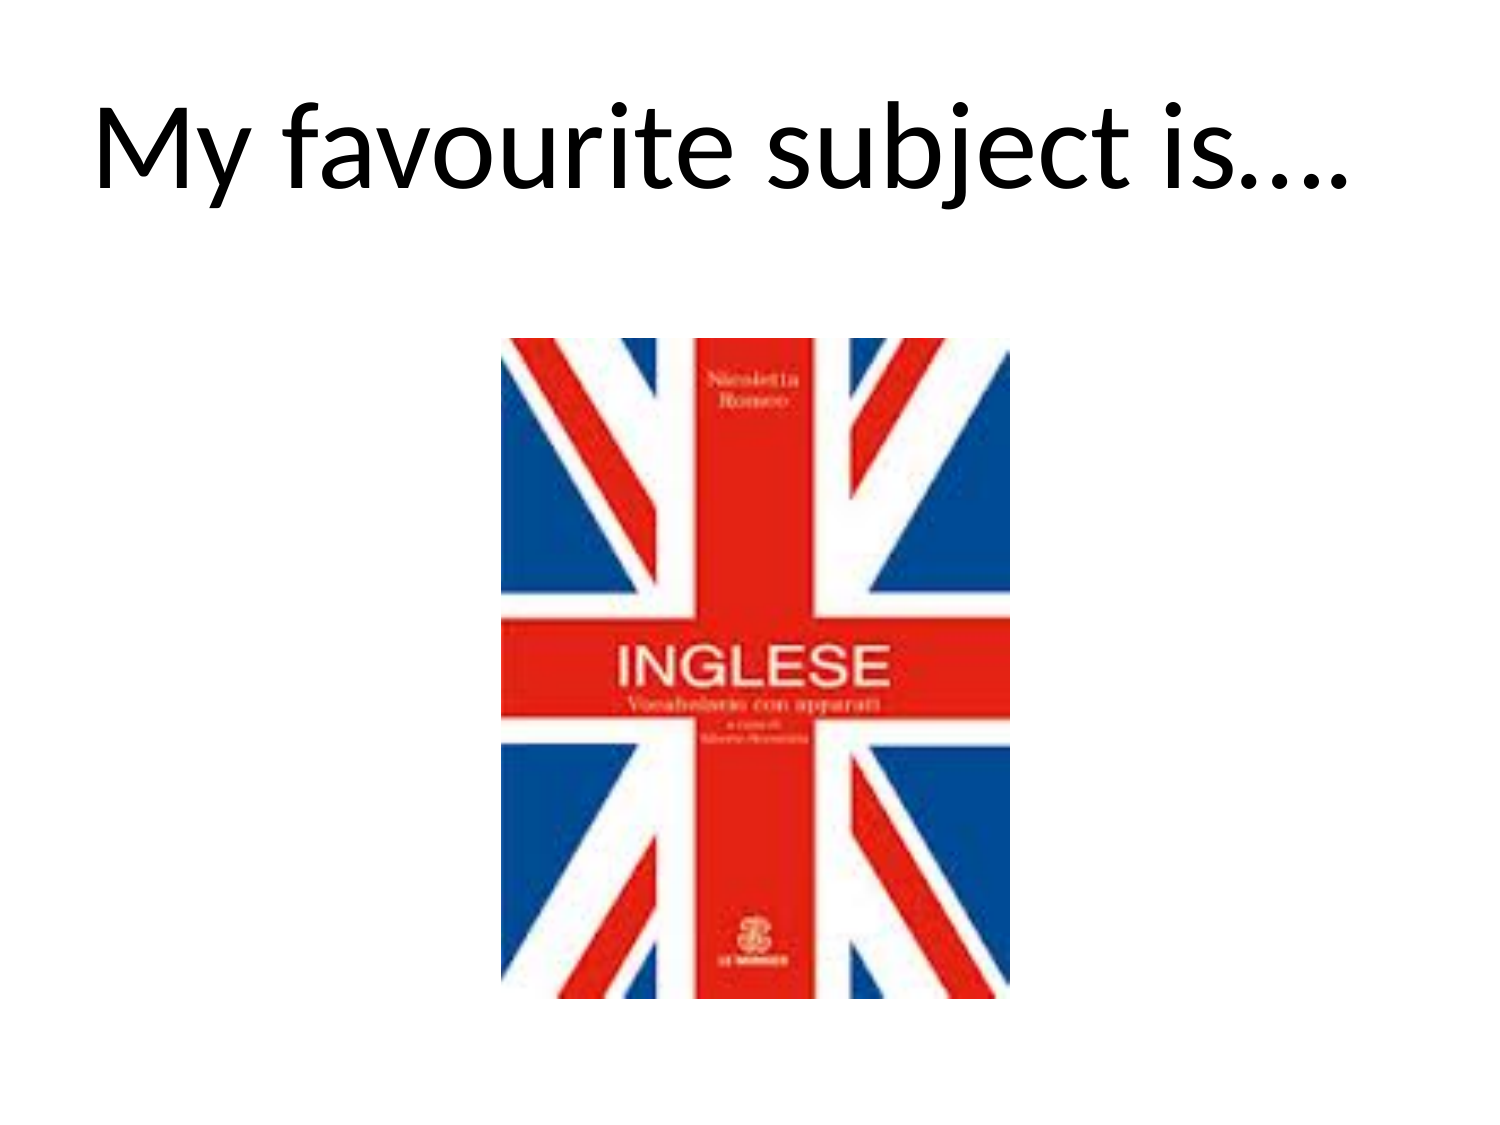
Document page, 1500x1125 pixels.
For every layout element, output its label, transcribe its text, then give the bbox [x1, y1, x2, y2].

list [501, 337, 1011, 999]
title My favourite subject is…. [75, 45, 1425, 233]
